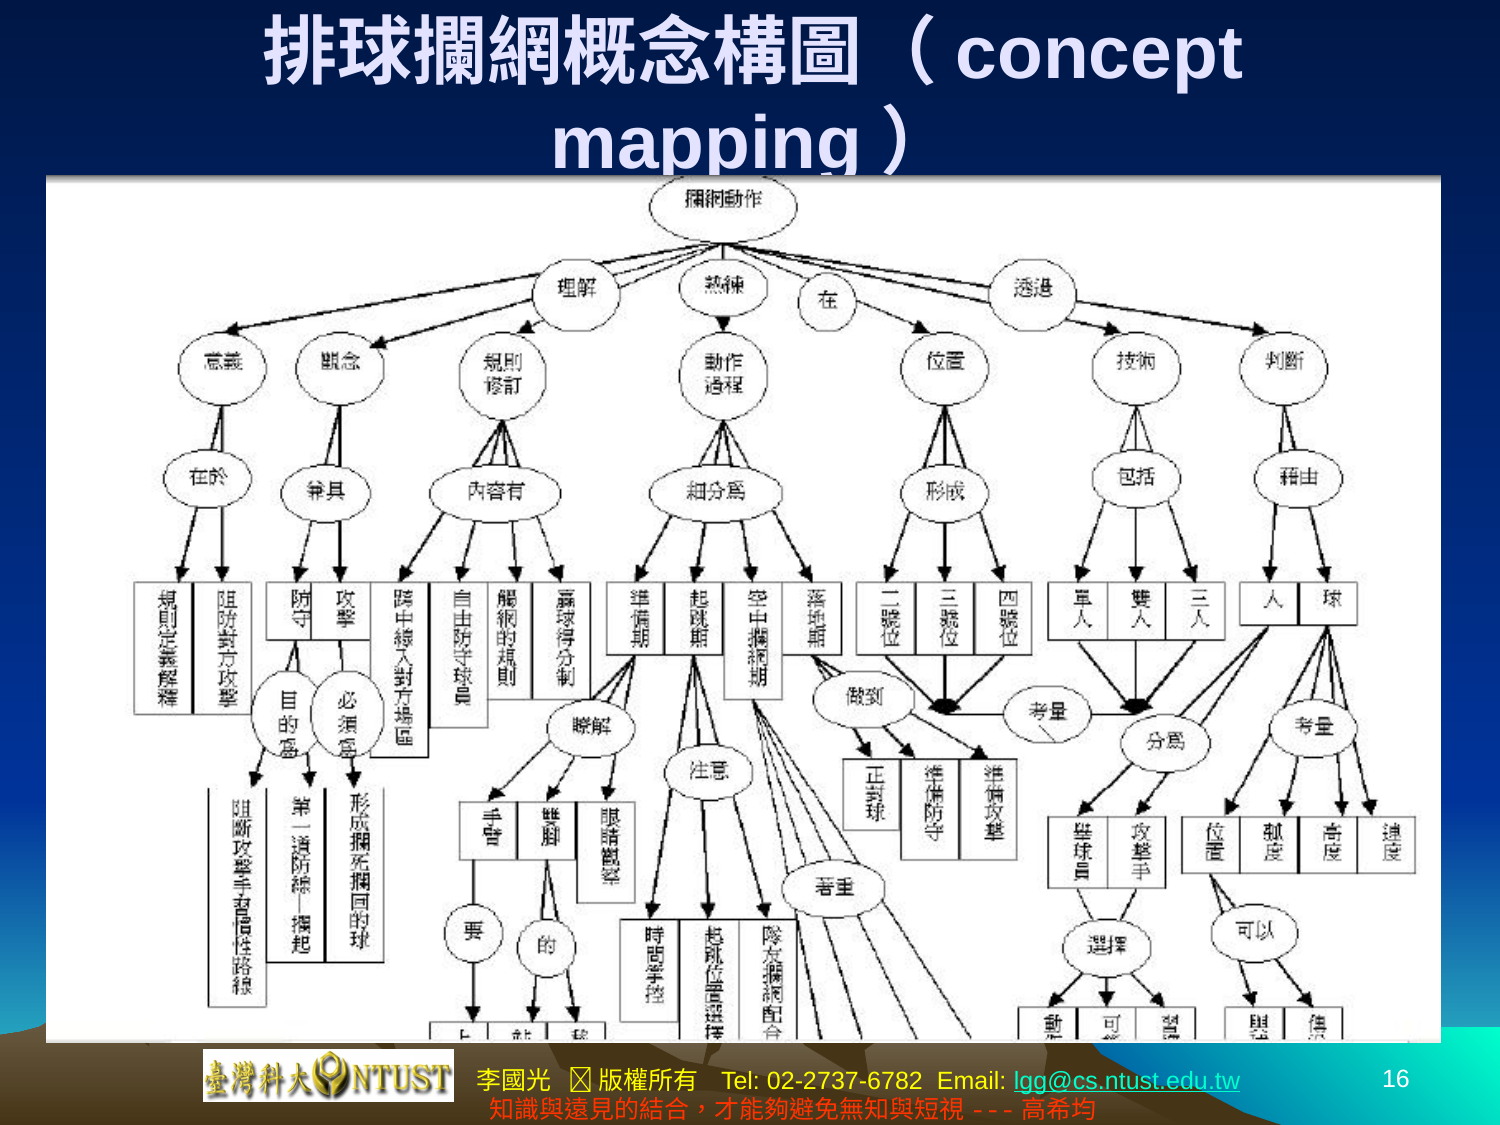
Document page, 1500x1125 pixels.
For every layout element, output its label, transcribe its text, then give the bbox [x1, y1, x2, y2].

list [46, 175, 1442, 1044]
slide_number 16 [1074, 1050, 1426, 1101]
picture [203, 1049, 454, 1102]
title 排球攔網概念構圖（concept mapping） [77, 0, 1429, 174]
